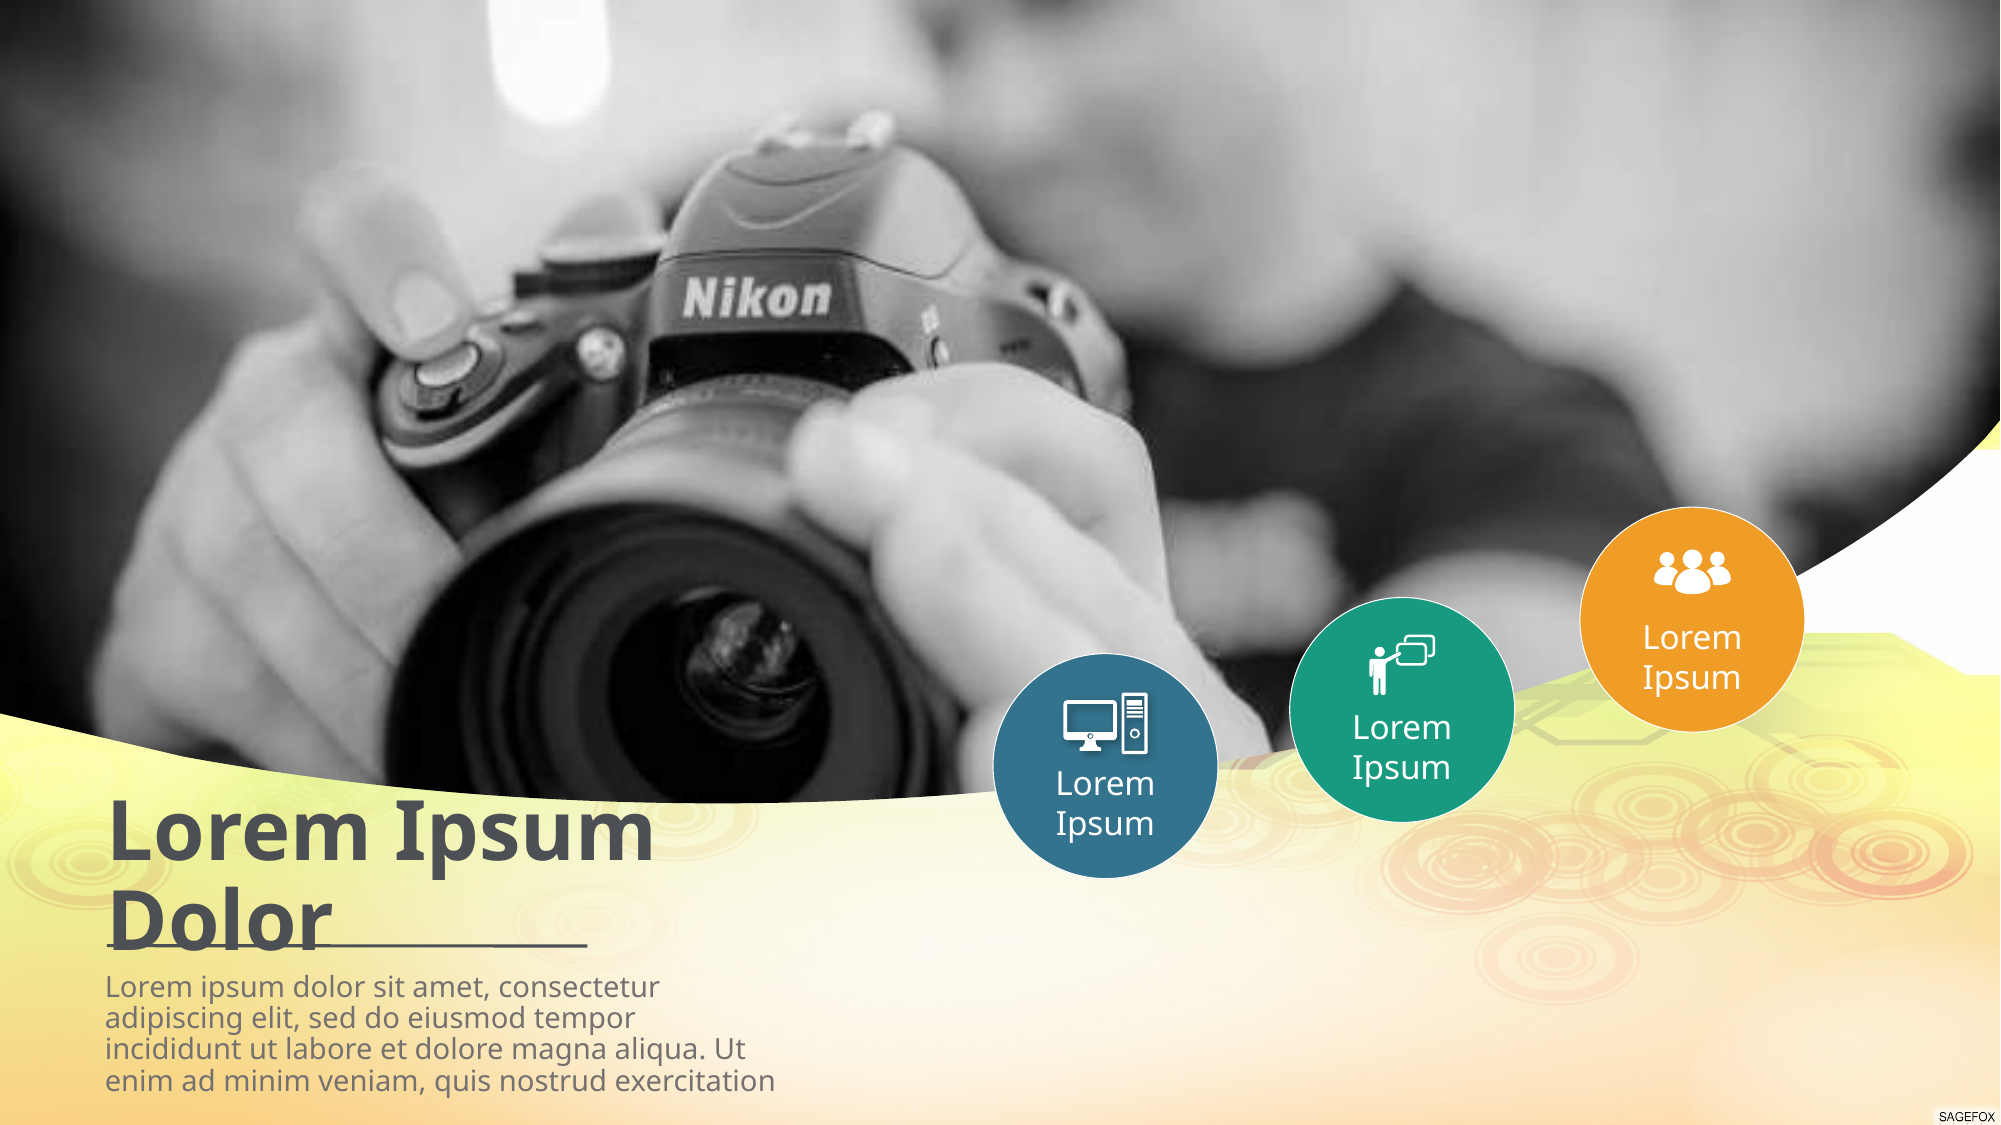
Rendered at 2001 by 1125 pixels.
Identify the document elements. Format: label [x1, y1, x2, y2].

text_box [1289, 597, 1515, 823]
text_box [104, 832, 857, 1108]
text_box [992, 653, 1218, 879]
picture [1936, 1111, 1997, 1125]
text_box [1579, 507, 1805, 733]
text_box [0, 0, 2000, 805]
